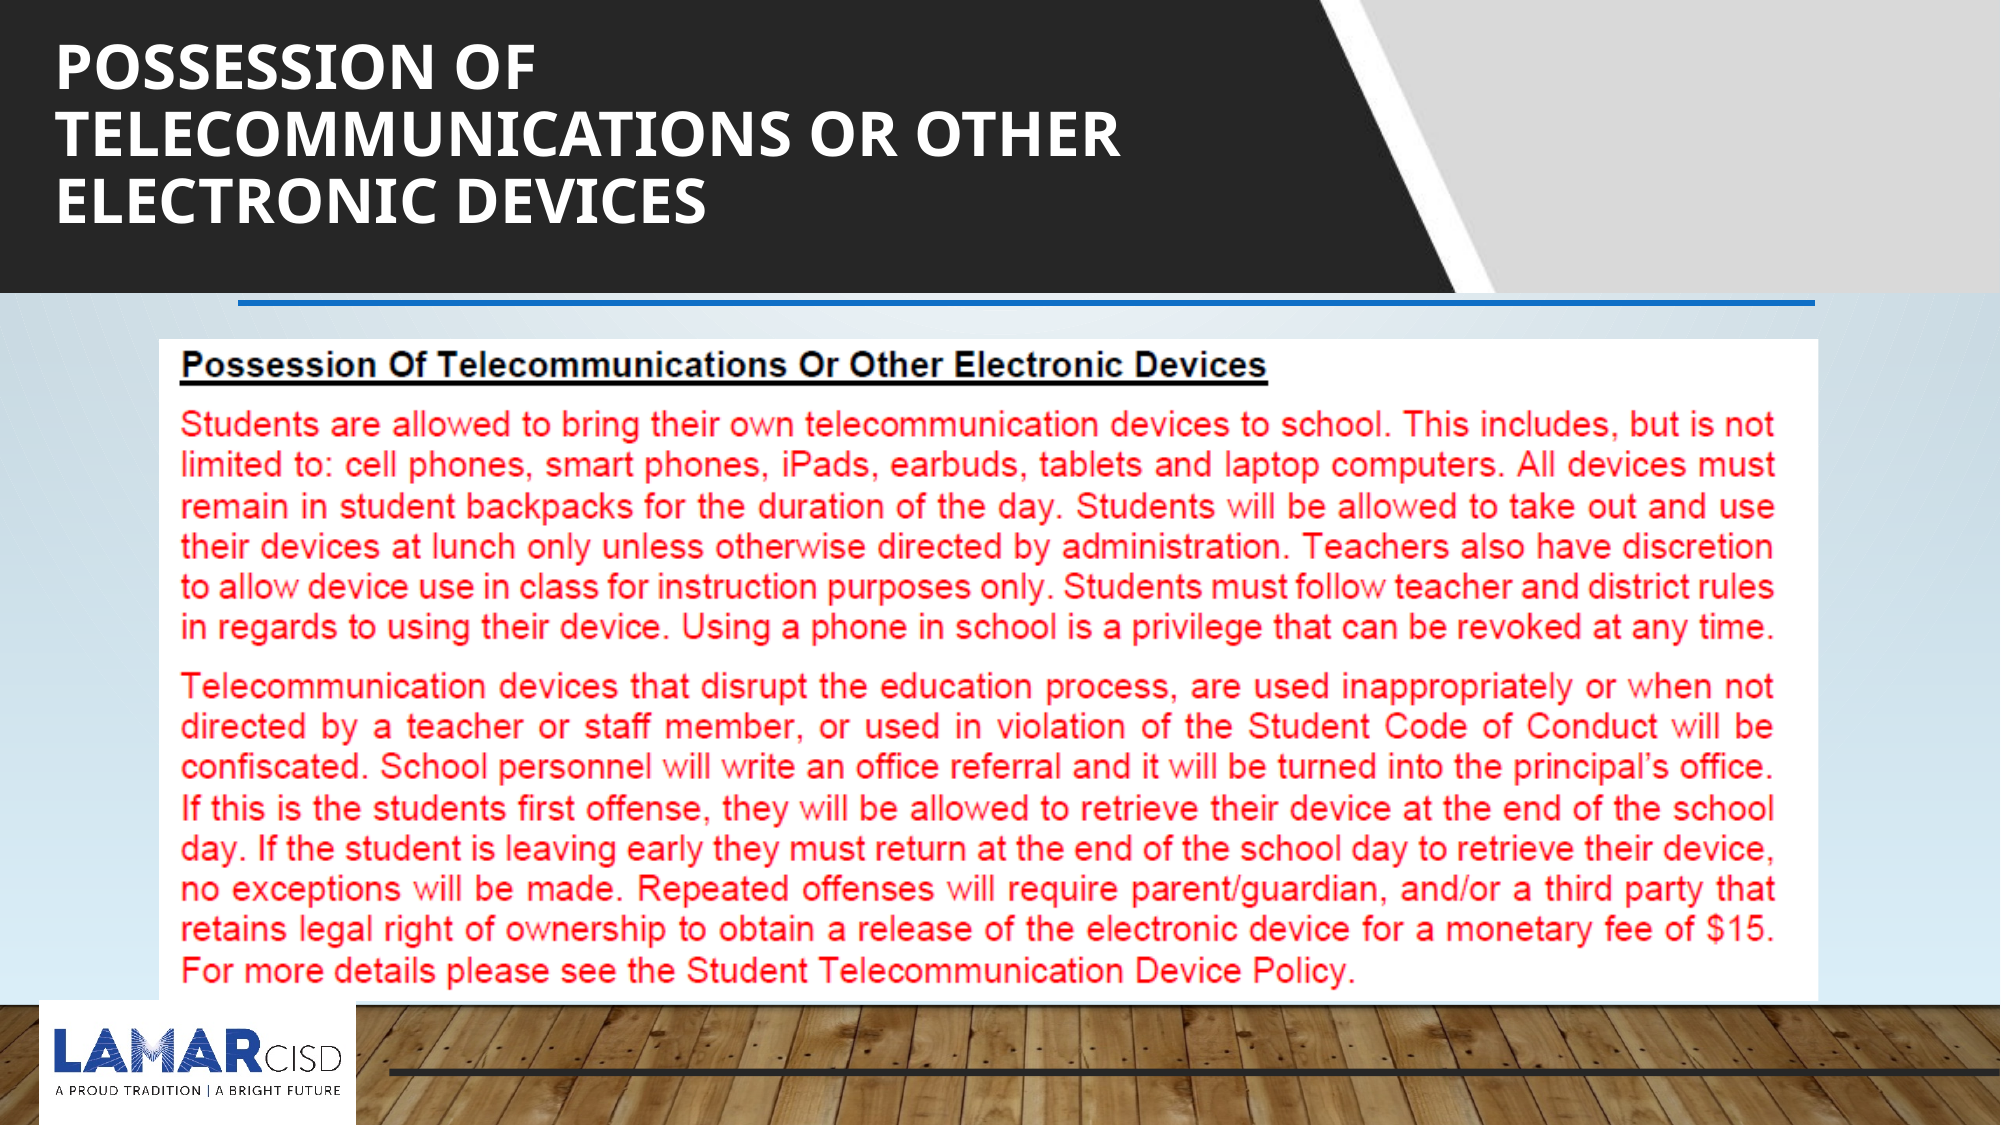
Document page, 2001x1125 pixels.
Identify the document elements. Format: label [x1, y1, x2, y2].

picture [0, 1005, 39, 1125]
picture [357, 1005, 2000, 1125]
text_box [388, 1067, 2000, 1077]
picture [0, 0, 2000, 293]
list [39, 1000, 357, 1125]
picture [158, 339, 1819, 1002]
